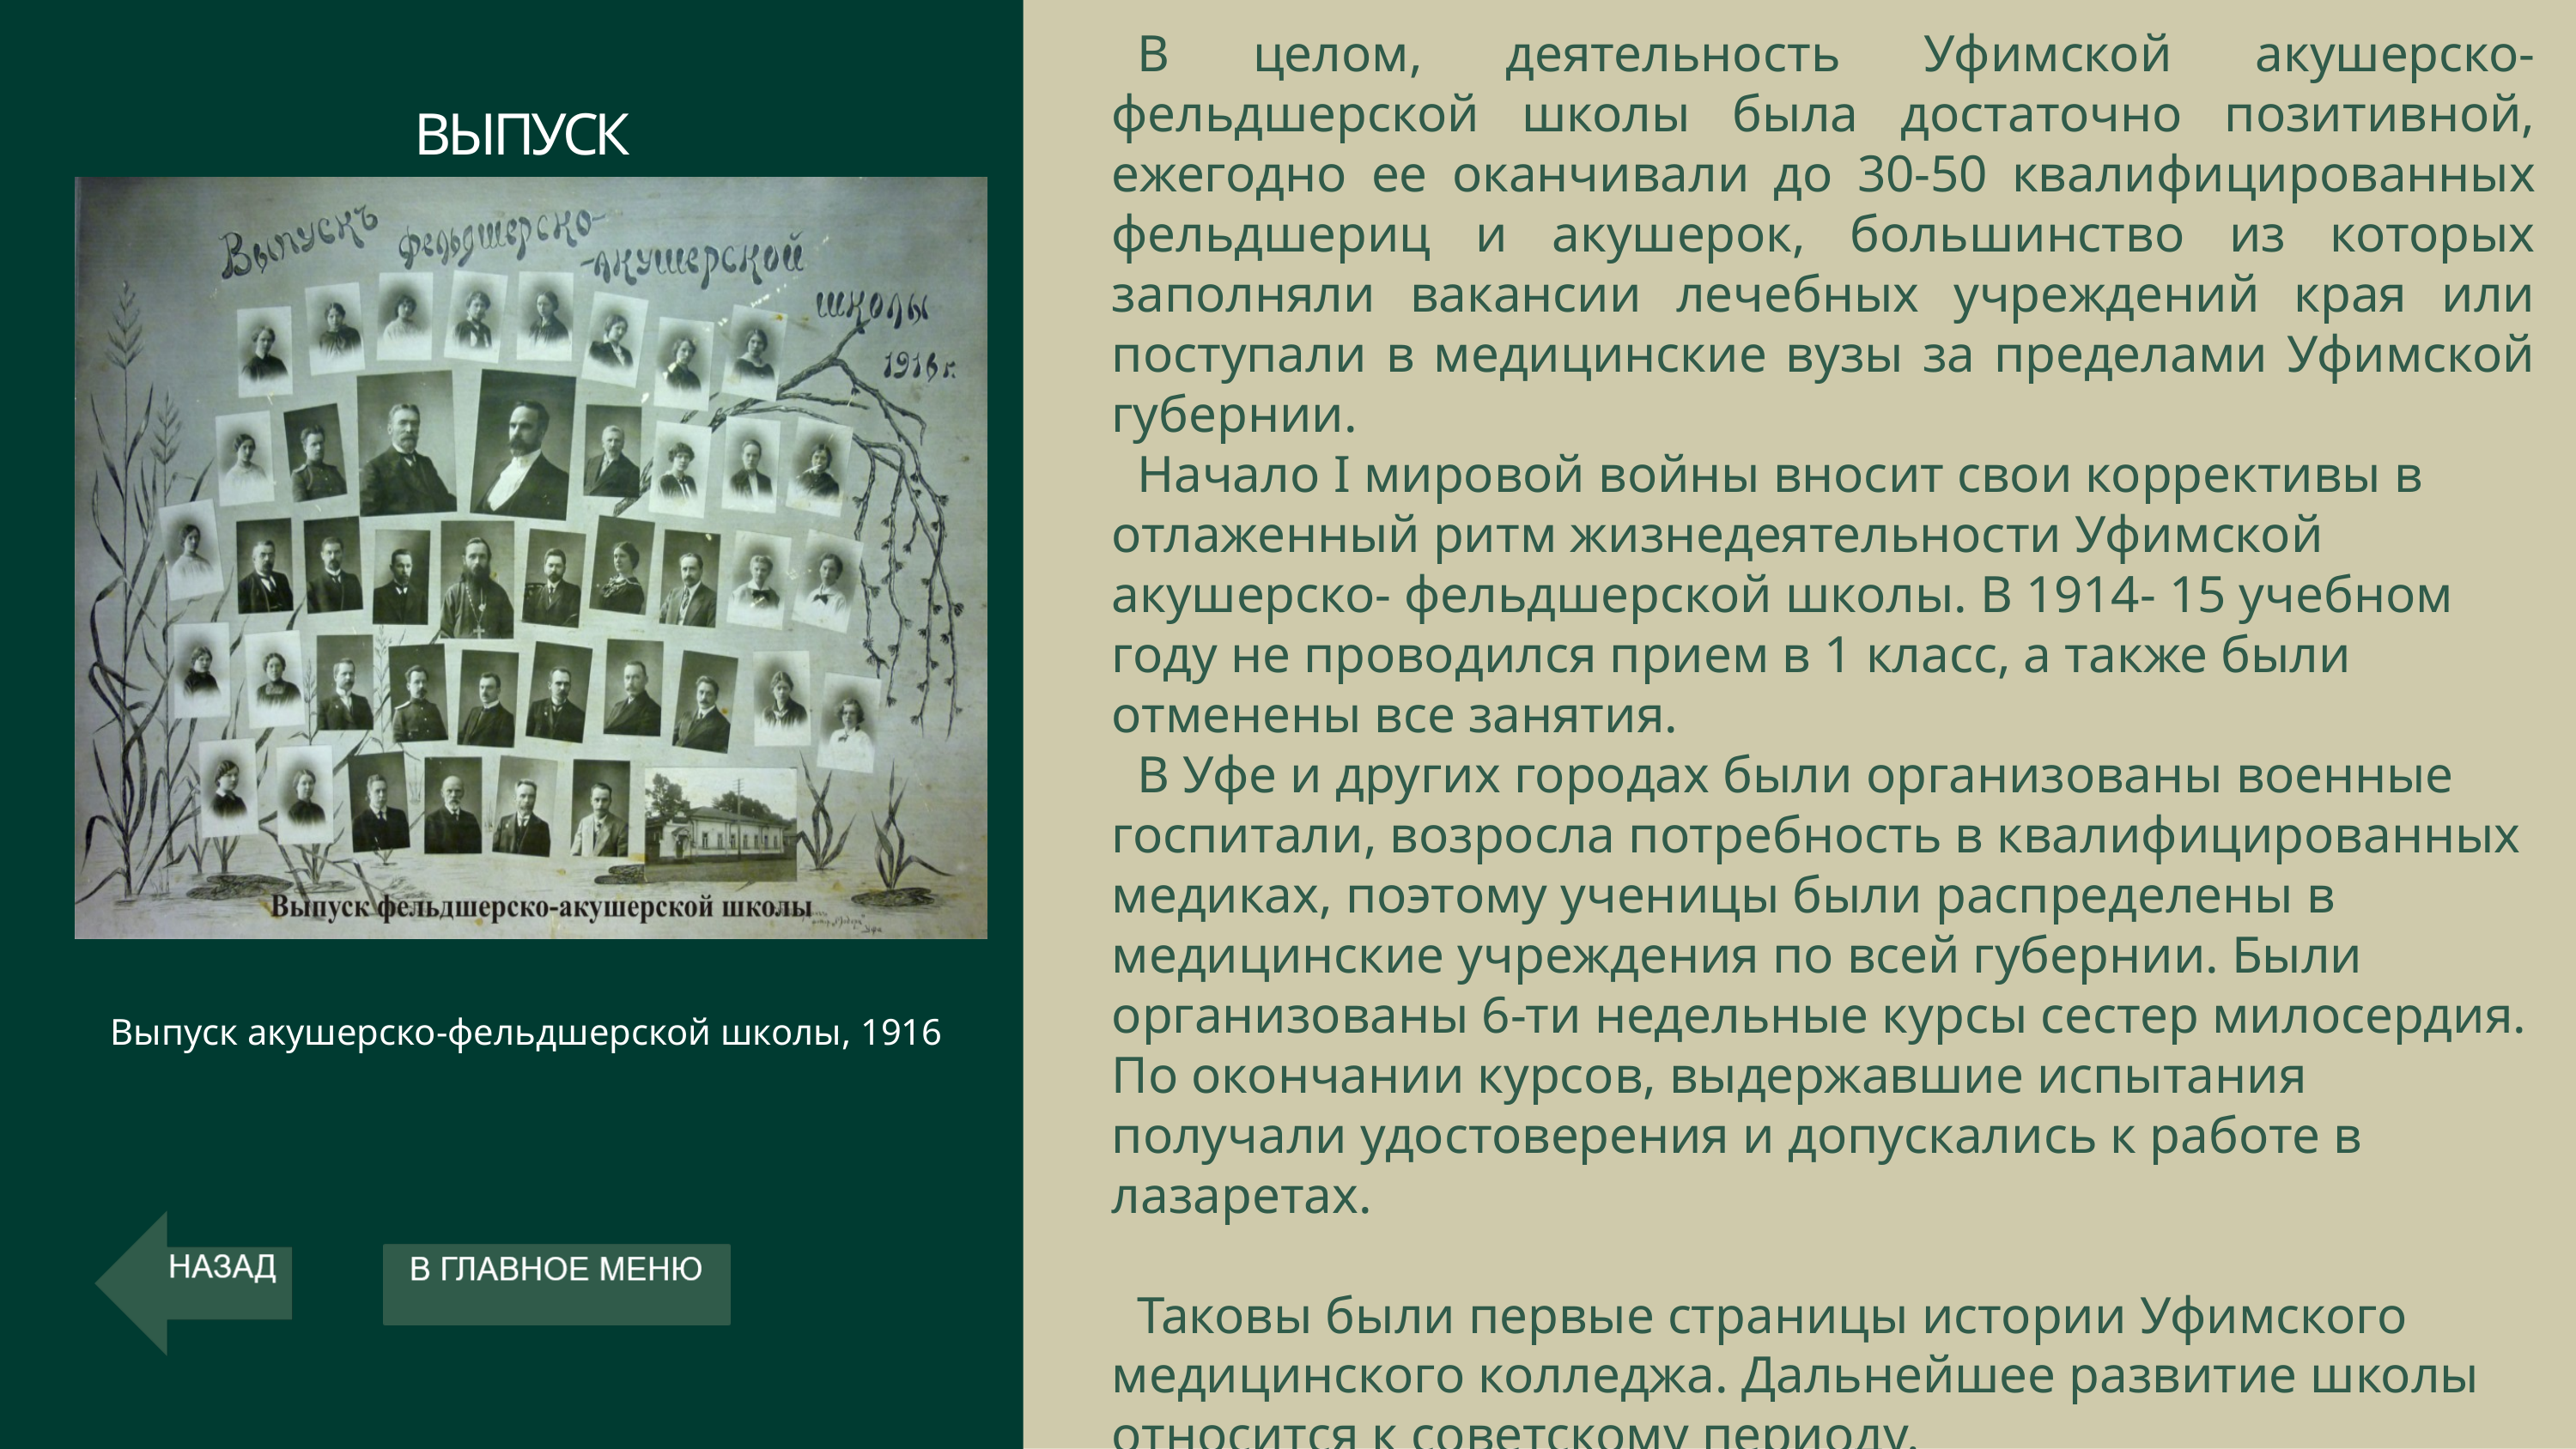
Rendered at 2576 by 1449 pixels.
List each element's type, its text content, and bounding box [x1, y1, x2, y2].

picture [75, 176, 988, 939]
text_box В целом, деятельность Уфимской акушерско- фельдшерской школы была достаточно позитивной, ежегодно ее оканчивали до 30-50 квалифицированных фельдшериц и акушерок, большинство из которых заполняли вакансии лечебных учреждений края или поступали в медицинские вузы за пределами Уфимской губернии. Начало I мировой войны вносит свои коррективы в отлаженный ритм жизнедеятельности Уфимской акушерско- фельдшерской школы. В 1914- 15 учебном году не проводился прием в 1 класс, а также были отменены все занятия. В Уфе и других городах были организованы военные госпитали, возросла потребность в квалифицированных медиках, поэтому ученицы были распределены в медицинские учреждения по всей губернии. Были организованы 6-ти недельные курсы сестер милосердия. По окончании курсов, выдержавшие испытания получали удостоверения и допускались к работе в лазаретах. Таковы были первые страницы истории Уфимского медицинского колледжа. Дальнейшее развитие школы относится к советскому периоду. [1208, 15, 2549, 1449]
picture [94, 1210, 731, 1356]
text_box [0, 0, 1206, 1449]
